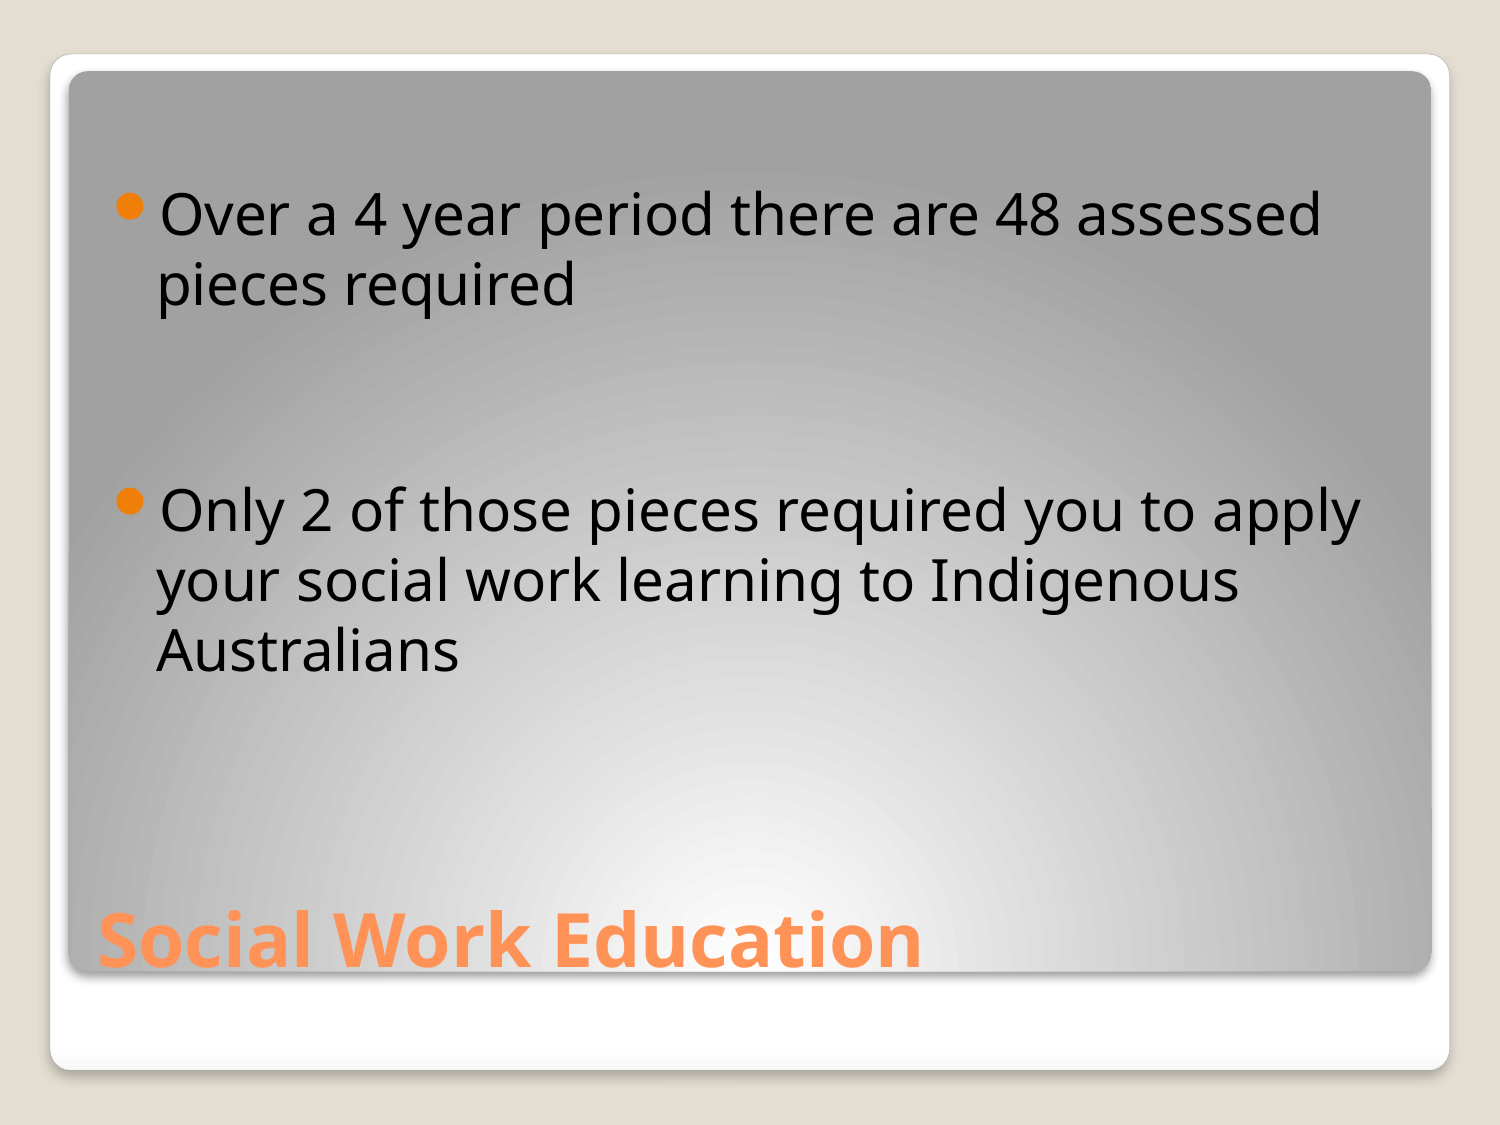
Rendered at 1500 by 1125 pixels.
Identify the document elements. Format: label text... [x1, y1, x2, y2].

title Social Work Education [82, 817, 1425, 990]
list Over a 4 year period there are 48 assessed pieces required Only 2 of those pieces required you to apply your social work learning to Indigenous Australians [82, 86, 1425, 774]
